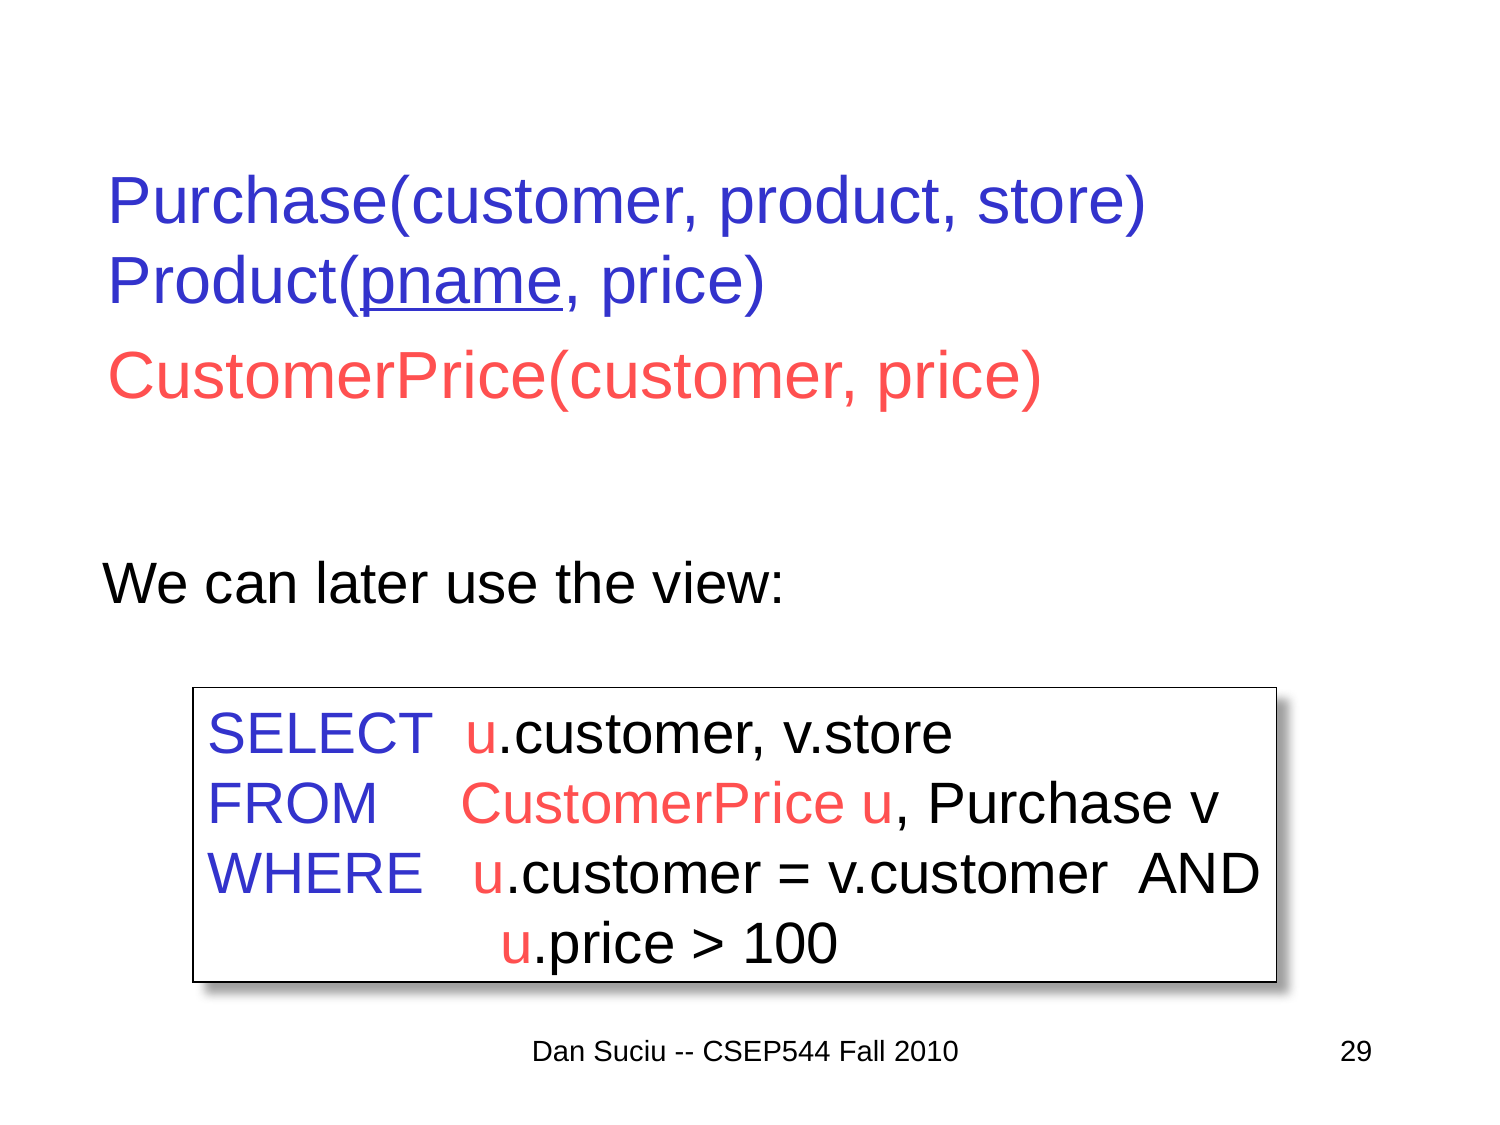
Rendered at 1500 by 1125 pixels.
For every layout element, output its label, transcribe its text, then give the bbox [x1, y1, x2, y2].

slide_number 29 [1074, 1024, 1388, 1101]
footer Dan Suciu -- CSEP544 Fall 2010 [512, 1024, 988, 1101]
text_box We can later use the view: [87, 537, 838, 623]
text_box Purchase(customer, product, store) Product(pname, price) [92, 149, 1164, 325]
text_box CustomerPrice(customer, price) [92, 324, 1060, 420]
text_box SELECT u.customer, v.store FROM CustomerPrice u, Purchase v WHERE u.customer = v.customer AND u.price > 100 [192, 687, 1277, 983]
